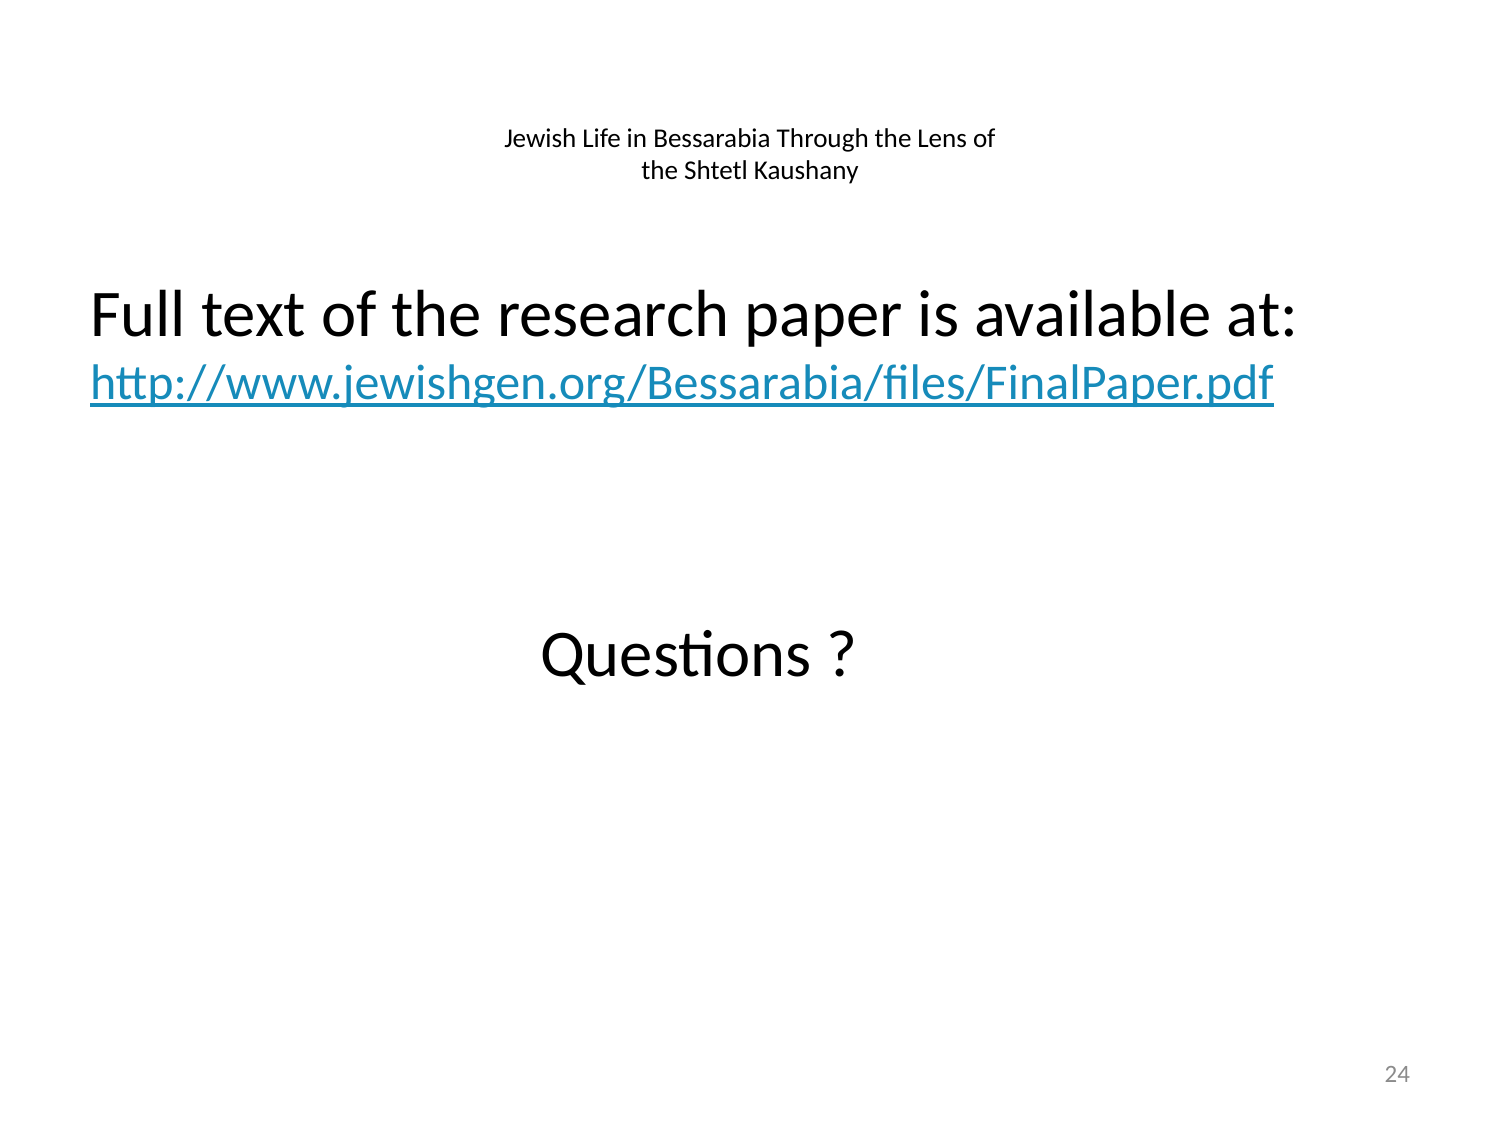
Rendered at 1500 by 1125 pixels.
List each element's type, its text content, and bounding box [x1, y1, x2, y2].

slide_number 24 [1074, 1042, 1425, 1103]
list Full text of the research paper is available at: http://www.jewishgen.org/Bessarabia/files/FinalPaper.pdf Questions ? [75, 262, 1425, 1005]
title Jewish Life in Bessarabia Through the Lens of the Shtetl Kaushany [75, 112, 1425, 233]
